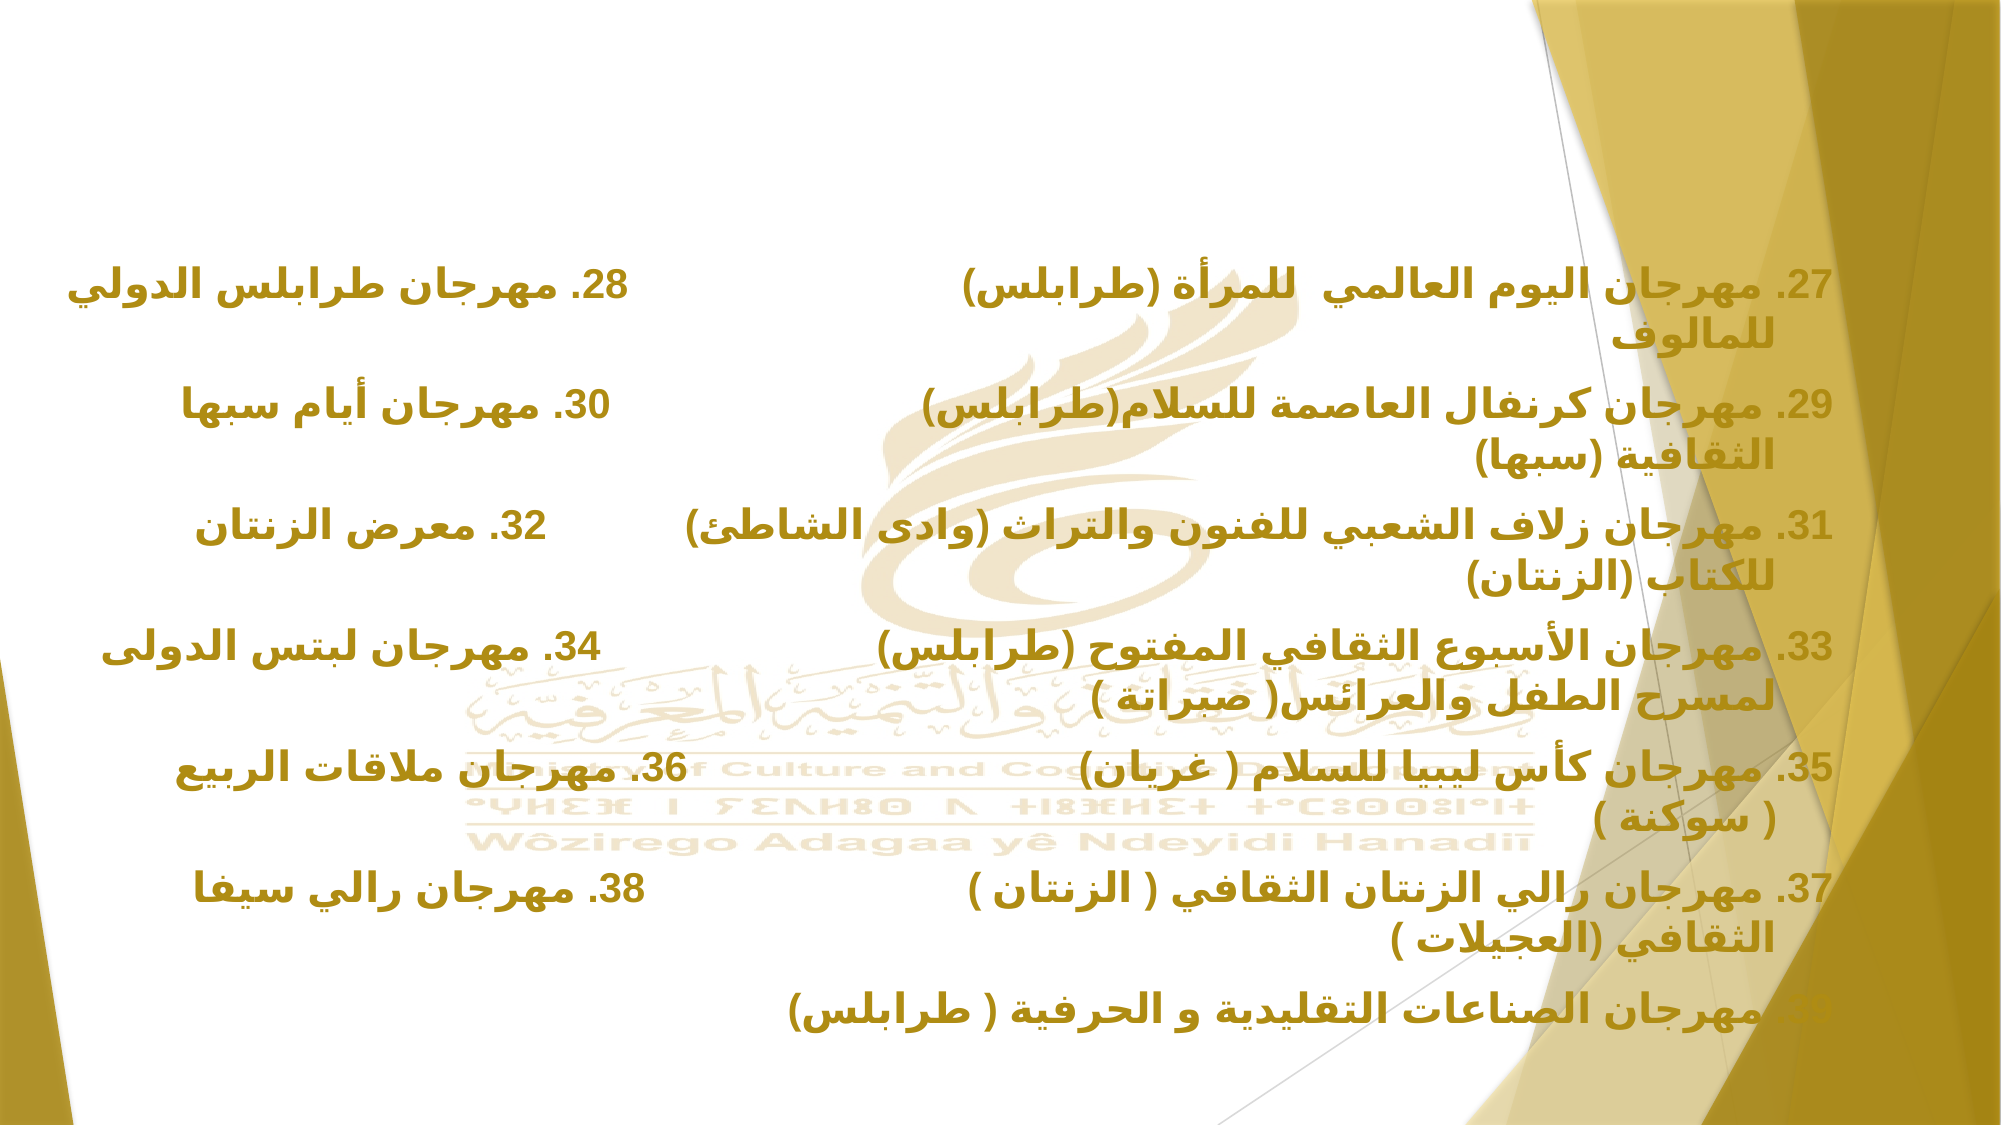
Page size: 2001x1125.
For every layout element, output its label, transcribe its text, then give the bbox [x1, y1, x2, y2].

text_box 27. مهرجان اليوم العالمي للمرأة (طرابلس) 28. مهرجان طرابلس الدولي للمالوف 29. مهرجان كرنفال العاصمة للسلام(طرابلس) 30. مهرجان أيام سبها الثقافية (سبها) 31. مهرجان زلاف الشعبي للفنون والتراث (وادى الشاطئ) 32. معرض الزنتان للكتاب (الزنتان) 33. مهرجان الأسبوع الثقافي المفتوح (طرابلس) 34. مهرجان لبتس الدولى لمسرح الطفل والعرائس( صبراتة ) 35. مهرجان كأس ليبيا للسلام ( غريان) 36. مهرجان ملاقات الربيع ( سوكنة ) 37. مهرجان رالي الزنتان الثقافي ( الزنتان ) 38. مهرجان رالي سيفا الثقافي (العجيلات ) 39. مهرجان الصناعات التقليدية و الحرفية ( طرابلس) [41, 249, 1849, 1039]
